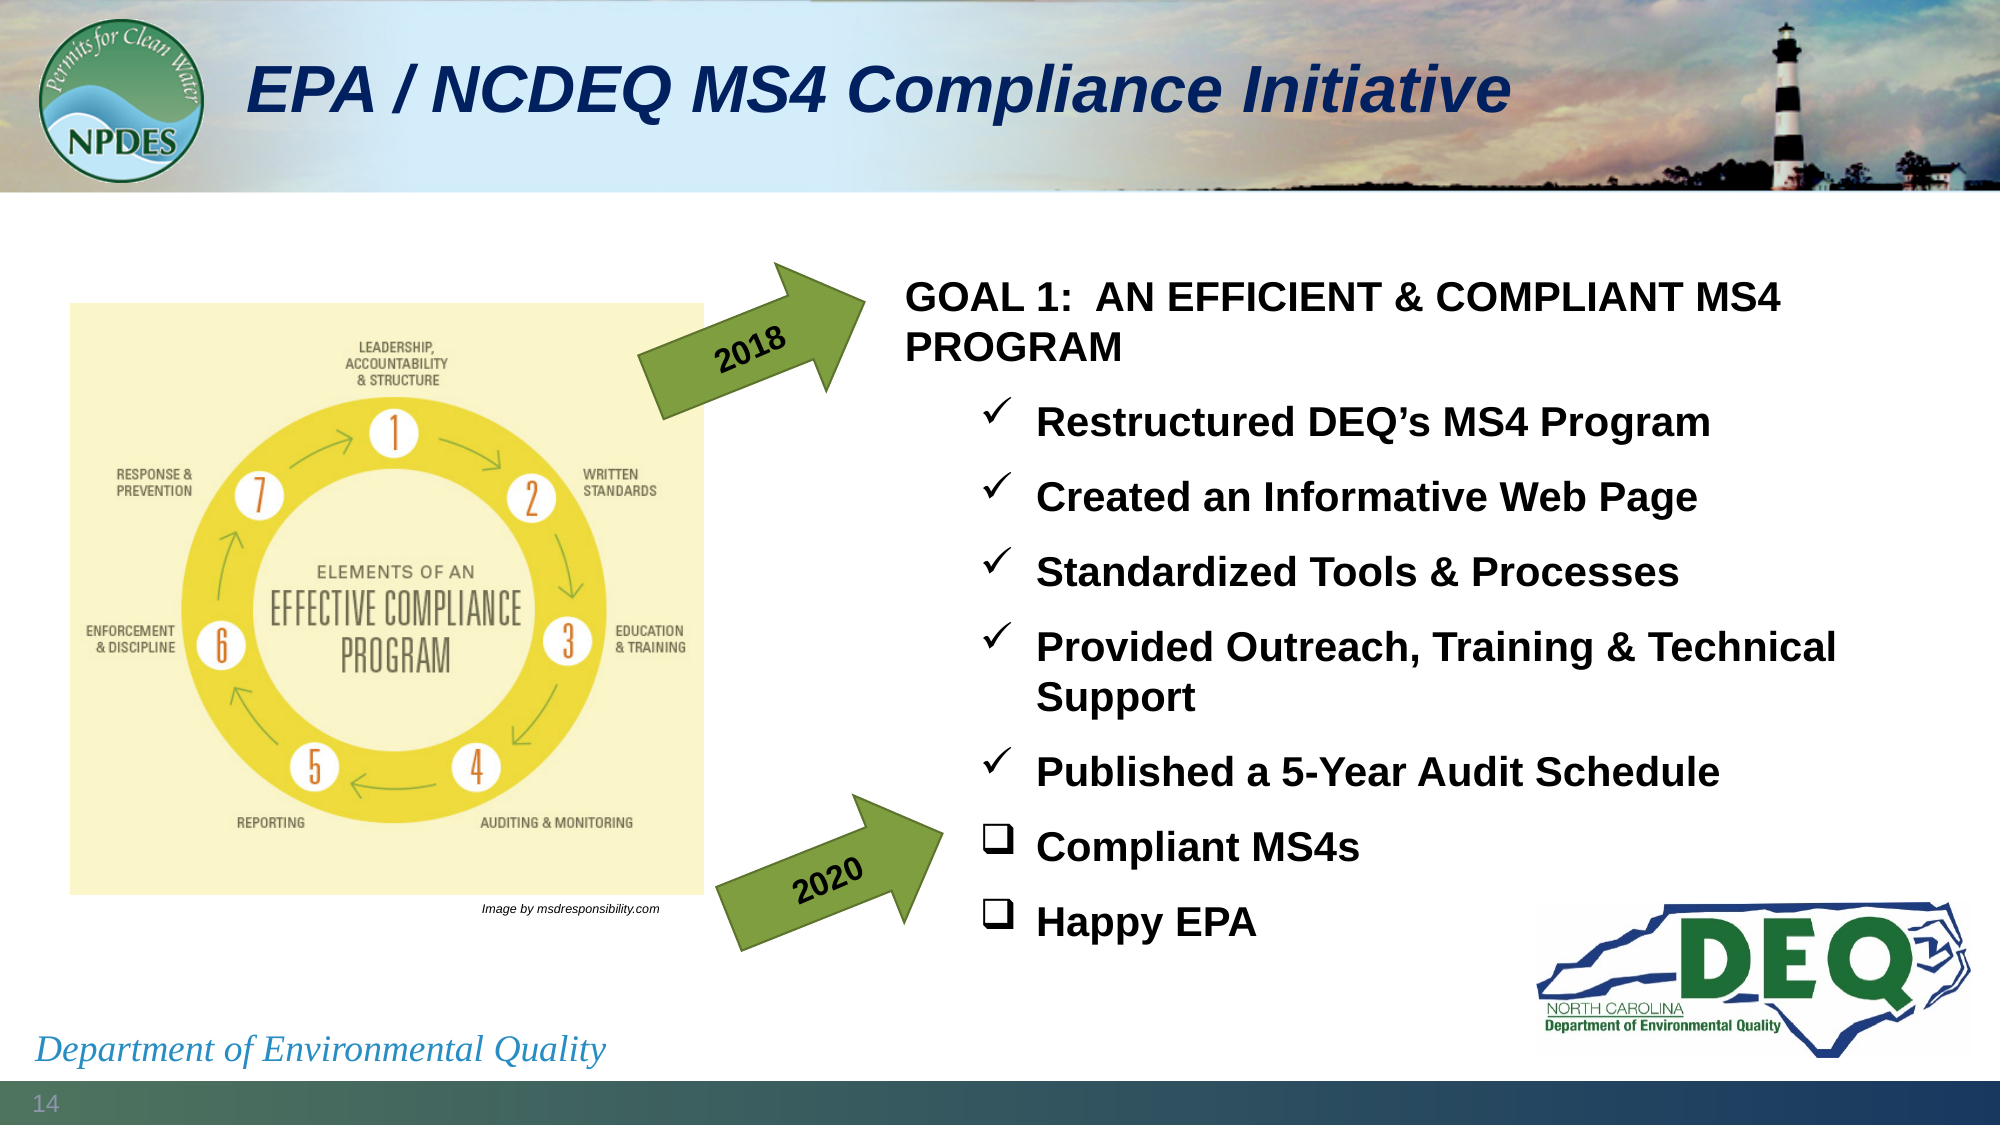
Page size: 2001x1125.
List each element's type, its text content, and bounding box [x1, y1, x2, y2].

text_box Image by msdresponsibility.com [467, 894, 718, 924]
text_box Department of Environmental Quality [20, 1018, 636, 1080]
picture [1536, 953, 1971, 1058]
picture [0, 0, 2000, 219]
text_box [714, 793, 903, 895]
text_box Goal 1: An Efficient & Compliant MS4 Program Restructured DEQ’s MS4 Program Created an Informative Web Page Standardized Tools & Processes Provided Outreach, Training & Technical Support Published a 5-Year Audit Schedule Compliant MS4s Happy EPA [889, 262, 1980, 953]
text_box [704, 333, 853, 405]
text_box [704, 261, 826, 336]
text_box 2020 [635, 805, 950, 983]
picture [70, 303, 704, 895]
text_box EPA / NCDEQ MS4 Compliance Initiative [231, 45, 1769, 137]
text_box 2018 [704, 273, 872, 397]
slide_number 14 [17, 1091, 468, 1114]
text_box [739, 864, 931, 953]
